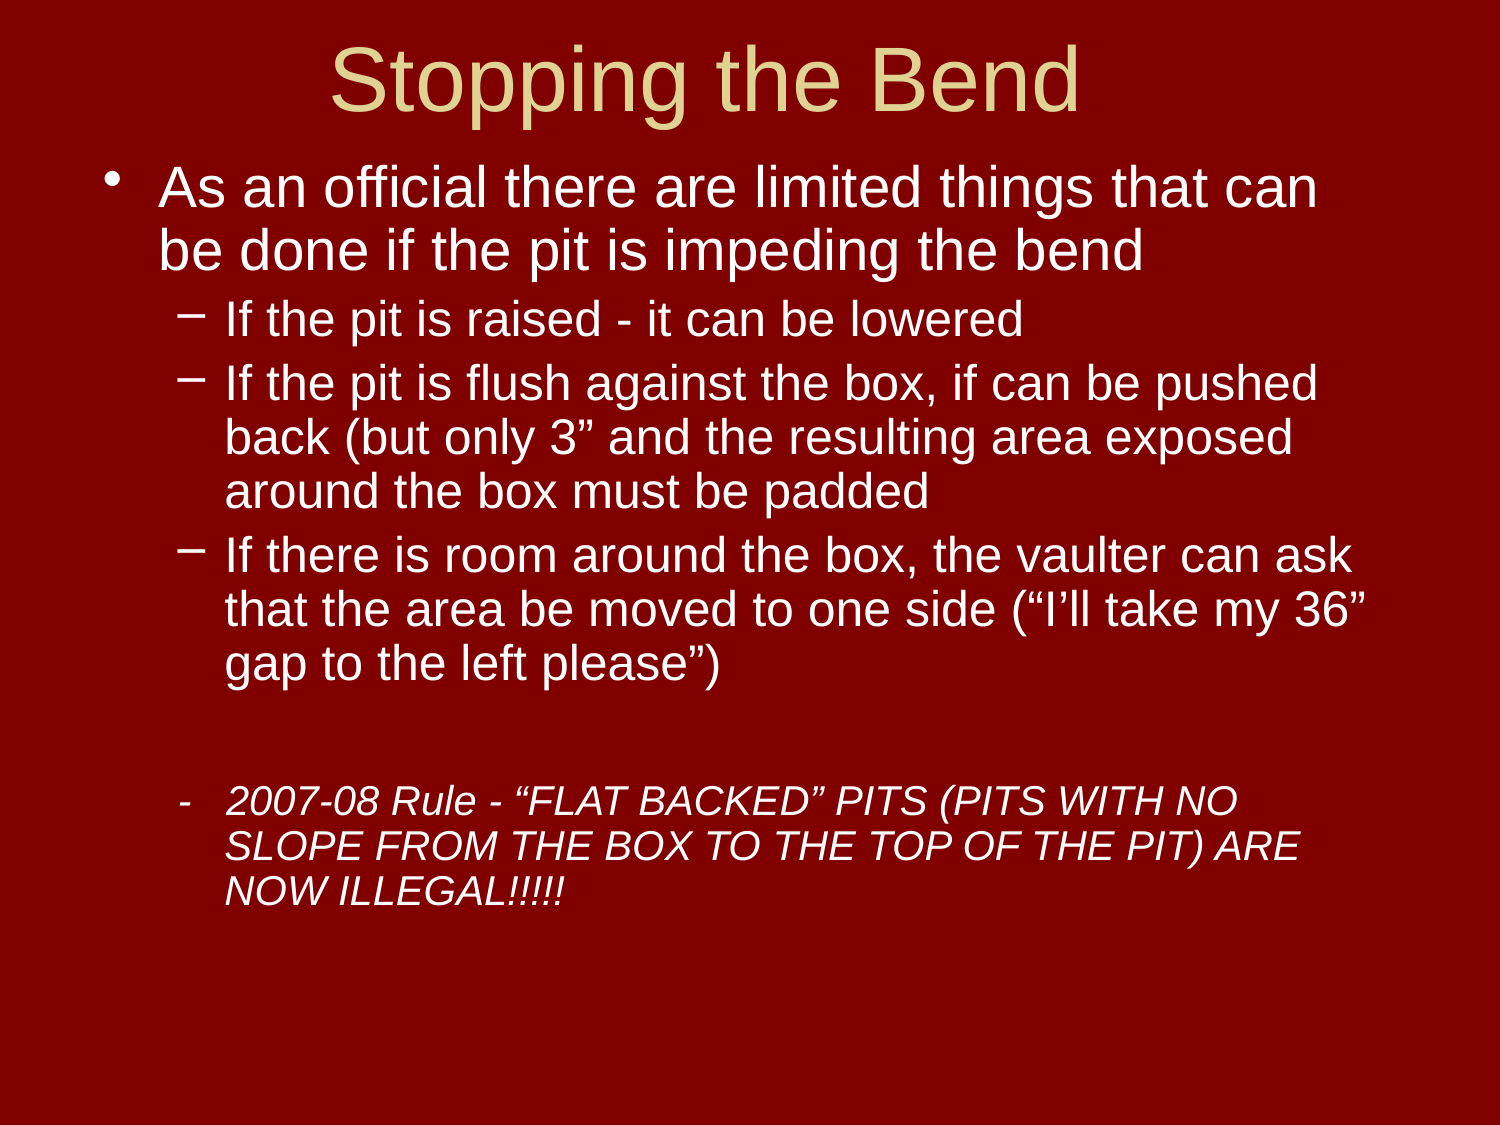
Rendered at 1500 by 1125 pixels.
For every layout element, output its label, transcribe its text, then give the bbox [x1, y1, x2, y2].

title Stopping the Bend [50, 0, 1363, 150]
list As an official there are limited things that can be done if the pit is impeding the bend If the pit is raised - it can be lowered If the pit is flush against the box, if can be pushed back (but only 3” and the resulting area exposed around the box must be padded If there is room around the box, the vaulter can ask that the area be moved to one side (“I’ll take my 36” gap to the left please”) - 2007-08 Rule - “FLAT BACKED” PITS (PITS WITH NO SLOPE FROM THE BOX TO THE TOP OF THE PIT) ARE NOW ILLEGAL!!!!! [87, 149, 1400, 775]
